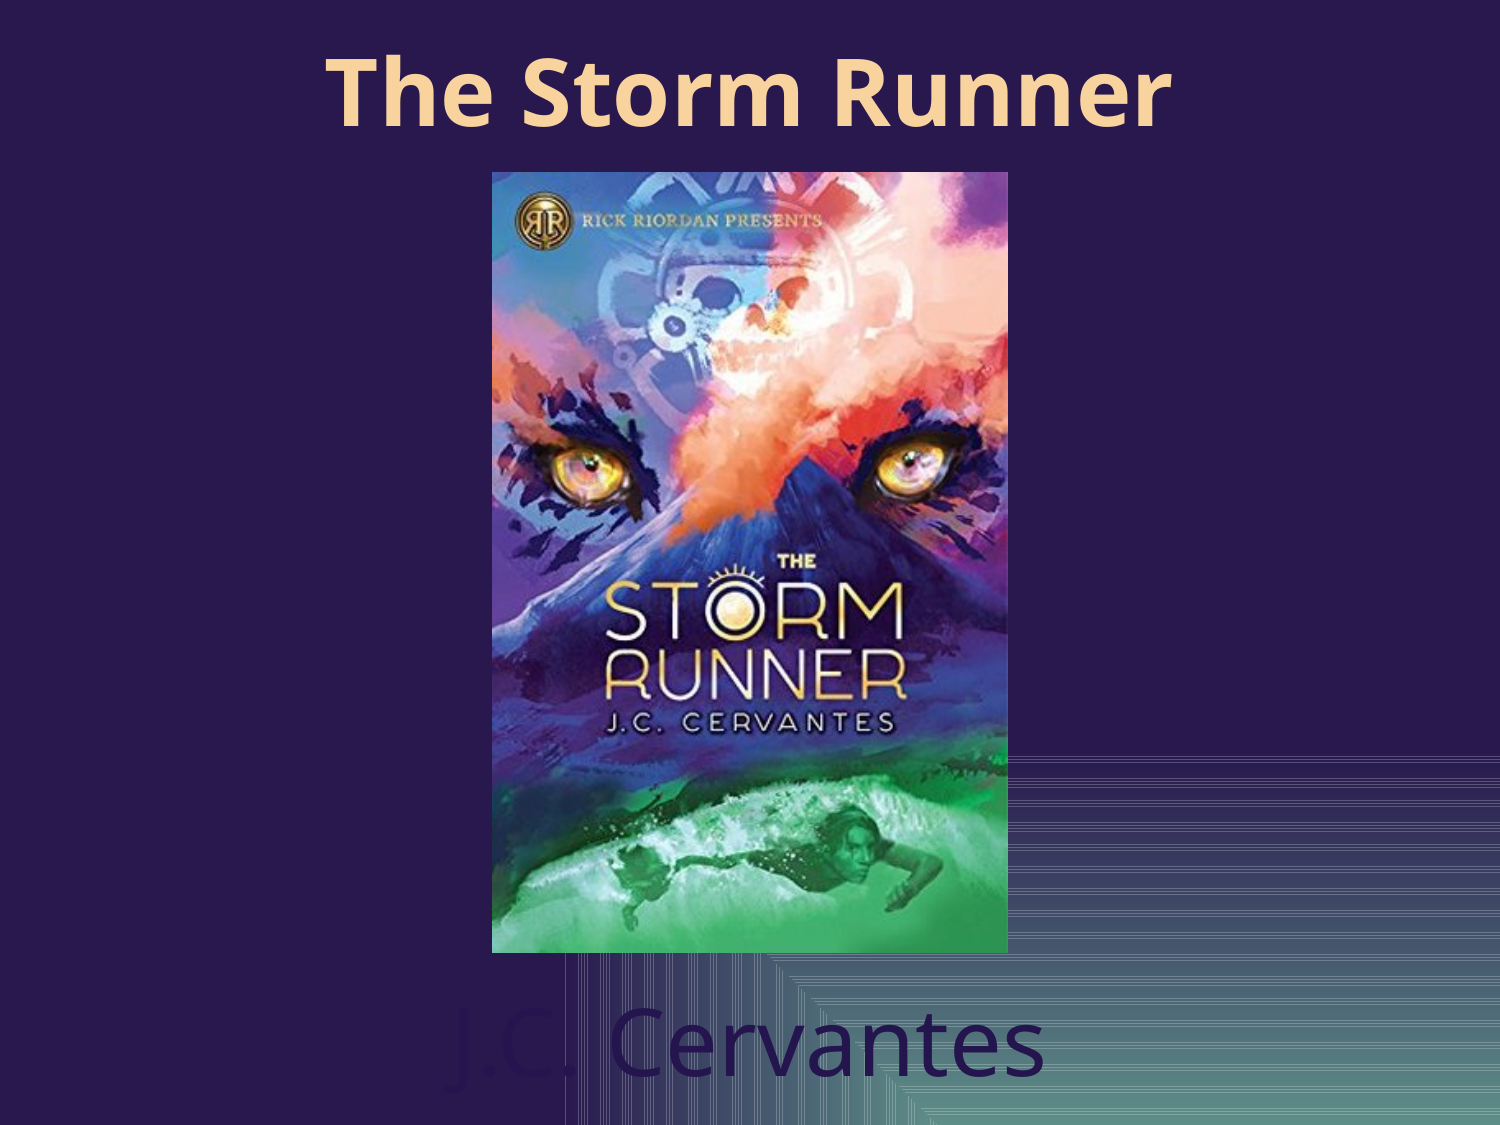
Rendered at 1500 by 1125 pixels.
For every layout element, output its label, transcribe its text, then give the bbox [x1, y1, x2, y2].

text_box J.C. Cervantes [0, 975, 1500, 1103]
picture [491, 172, 1008, 953]
text_box The Storm Runner [0, 24, 1500, 153]
